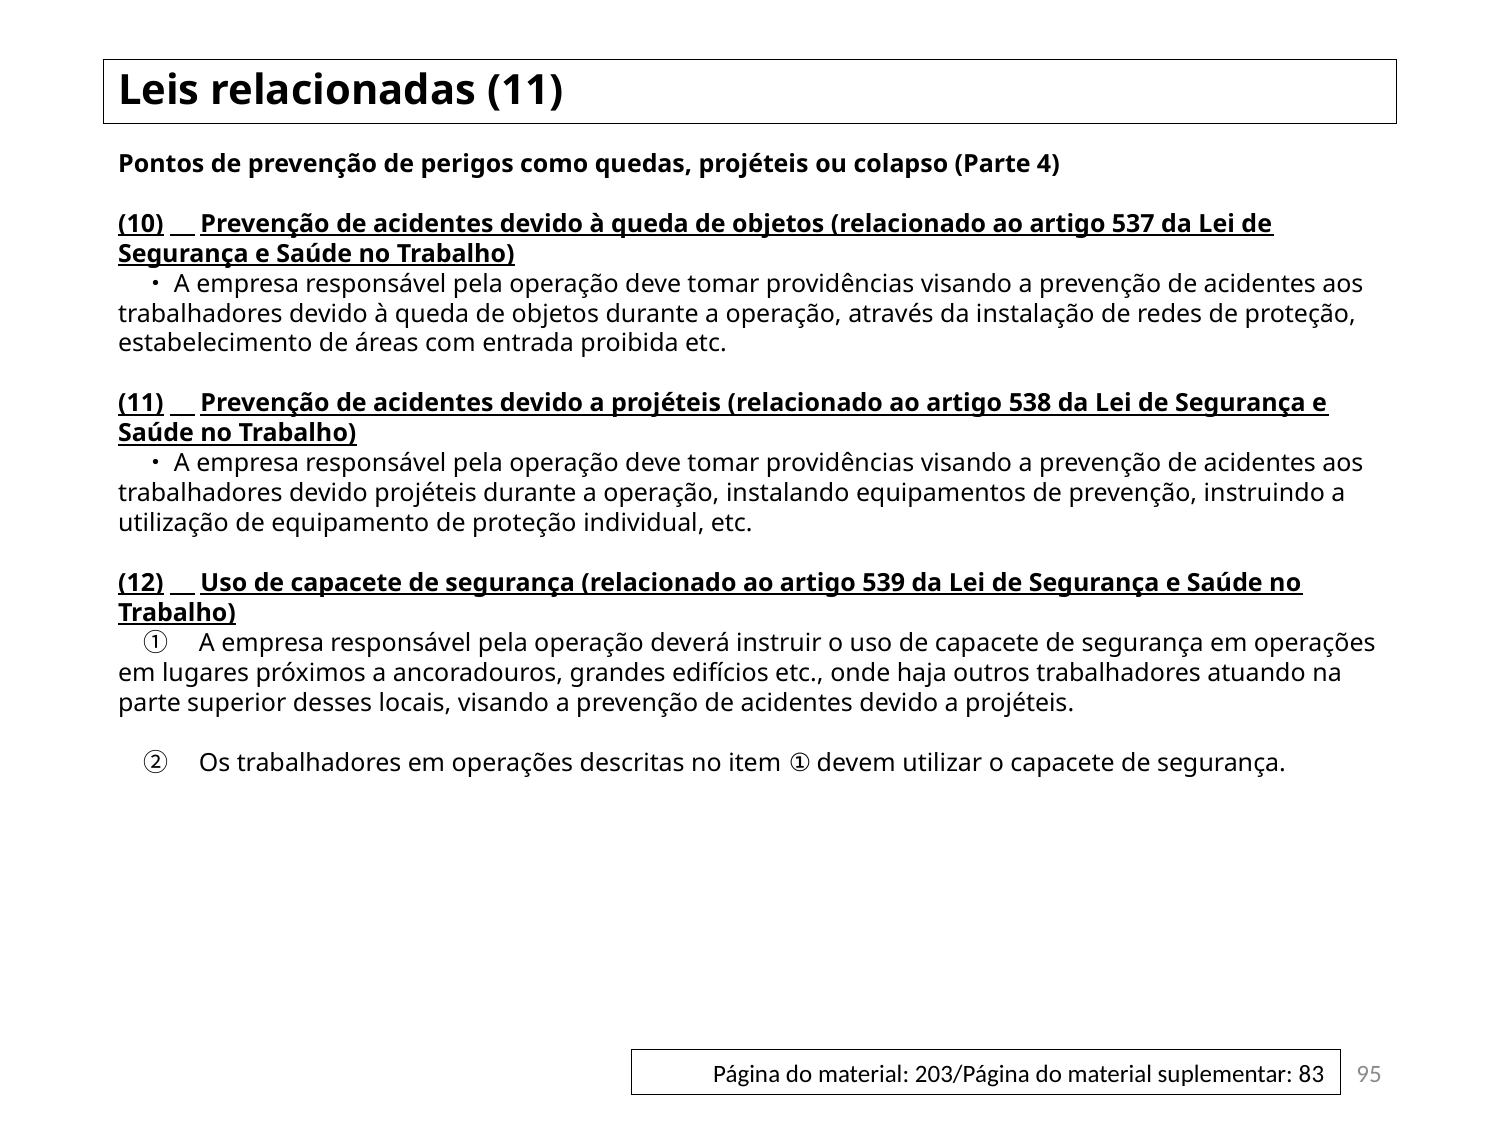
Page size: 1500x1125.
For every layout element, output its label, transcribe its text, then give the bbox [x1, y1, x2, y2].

text_box Página do material: 203/Página do material suplementar: 83 [631, 1049, 1059, 1095]
title Leis relacionadas (11) [103, 59, 1397, 124]
text_box Pontos de prevenção de perigos como quedas, projéteis ou colapso (Parte 4) (10) Prevenção de acidentes devido à queda de objetos (relacionado ao artigo 537 da Lei de Segurança e Saúde no Trabalho) ・A empresa responsável pela operação deve tomar providências visando a prevenção de acidentes aos trabalhadores devido à queda de objetos durante a operação, através da instalação de redes de proteção, estabelecimento de áreas com entrada proibida etc. (11) Prevenção de acidentes devido a projéteis (relacionado ao artigo 538 da Lei de Segurança e Saúde no Trabalho) ・A empresa responsável pela operação deve tomar providências visando a prevenção de acidentes aos trabalhadores devido projéteis durante a operação, instalando equipamentos de prevenção, instruindo a utilização de equipamento de proteção individual, etc. (12) Uso de capacete de segurança (relacionado ao artigo 539 da Lei de Segurança e Saúde no Trabalho) ① A empresa responsável pela operação deverá instruir o uso de capacete de segurança em operações em lugares próximos a ancoradouros, grandes edifícios etc., onde haja outros trabalhadores atuando na parte superior desses locais, visando a prevenção de acidentes devido a projéteis. ② Os trabalhadores em operações descritas no item ① devem utilizar o capacete de segurança. [103, 139, 1397, 617]
slide_number 95 [1059, 1042, 1397, 1103]
